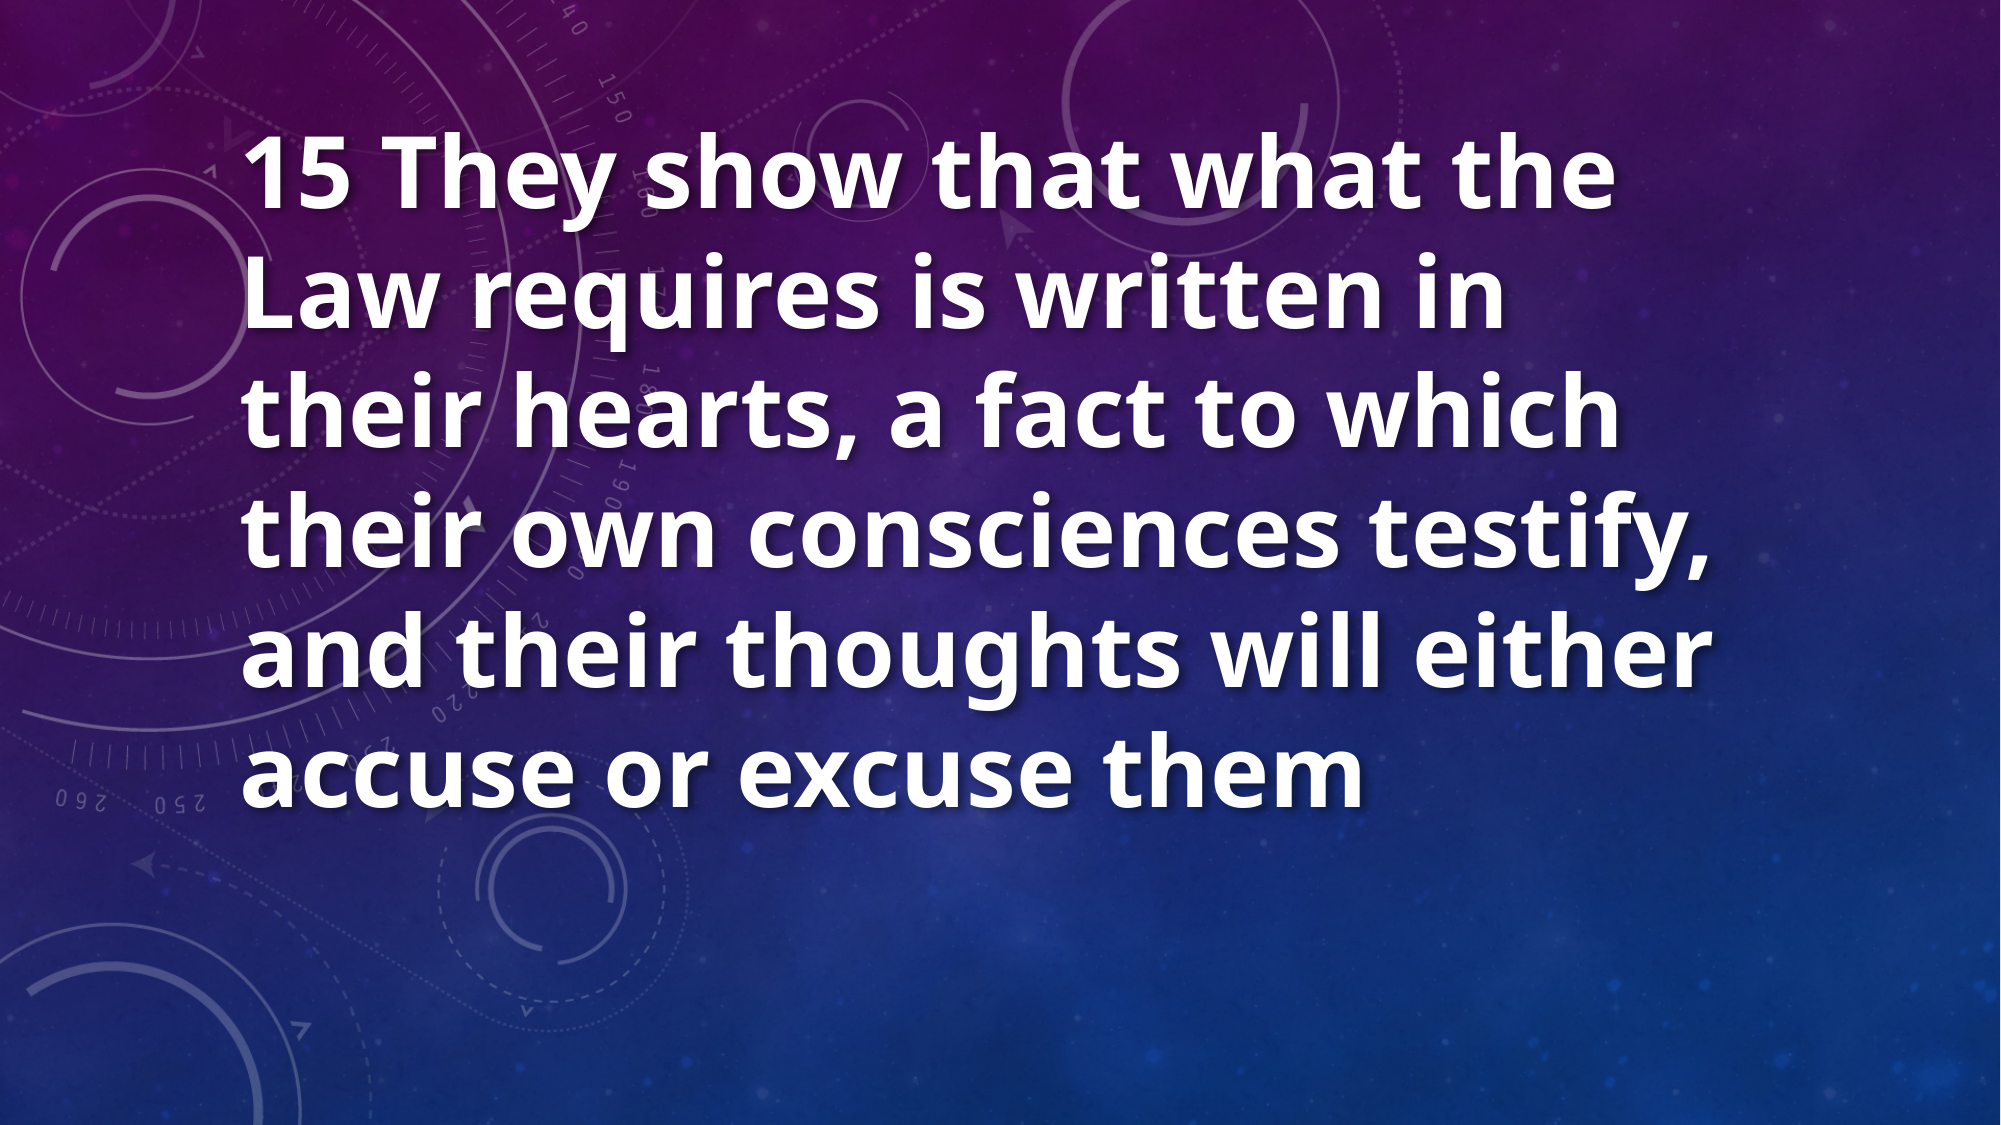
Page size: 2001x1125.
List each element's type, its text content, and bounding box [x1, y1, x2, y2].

picture [0, 0, 2001, 1125]
text_box 15 They show that what the Law requires is written in their hearts, a fact to which their own consciences testify, and their thoughts will either accuse or excuse them [225, 100, 1775, 836]
